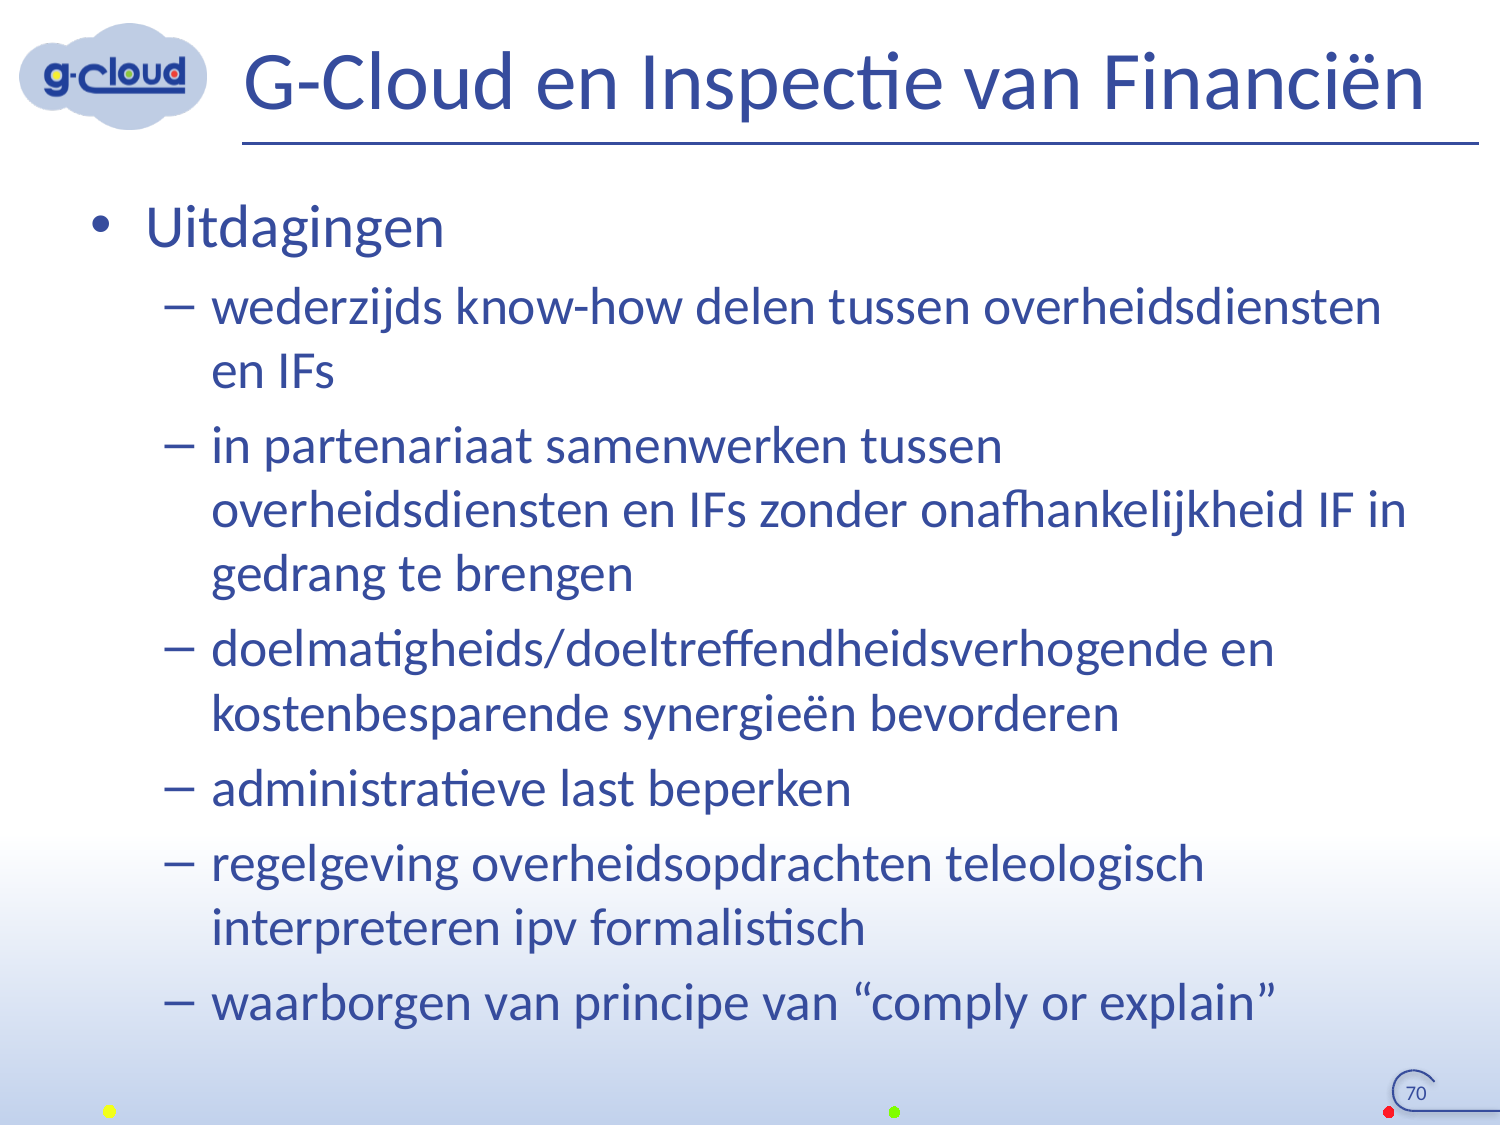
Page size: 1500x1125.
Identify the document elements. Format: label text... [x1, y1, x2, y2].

slide_number 70 [1372, 1072, 1452, 1108]
picture [19, 23, 207, 130]
title G-Cloud en Inspectie van Financiën [243, 22, 1480, 131]
list Uitdagingen wederzijds know-how delen tussen overheidsdiensten en IFs in partenariaat samenwerken tussen overheidsdiensten en IFs zonder onafhankelijkheid IF in gedrang te brengen doelmatigheids/doeltreffendheidsverhogende en kostenbesparende synergieën bevorderen administratieve last beperken regelgeving overheidsopdrachten teleologisch interpreteren ipv formalistisch waarborgen van principe van “comply or explain” [75, 178, 1425, 1043]
